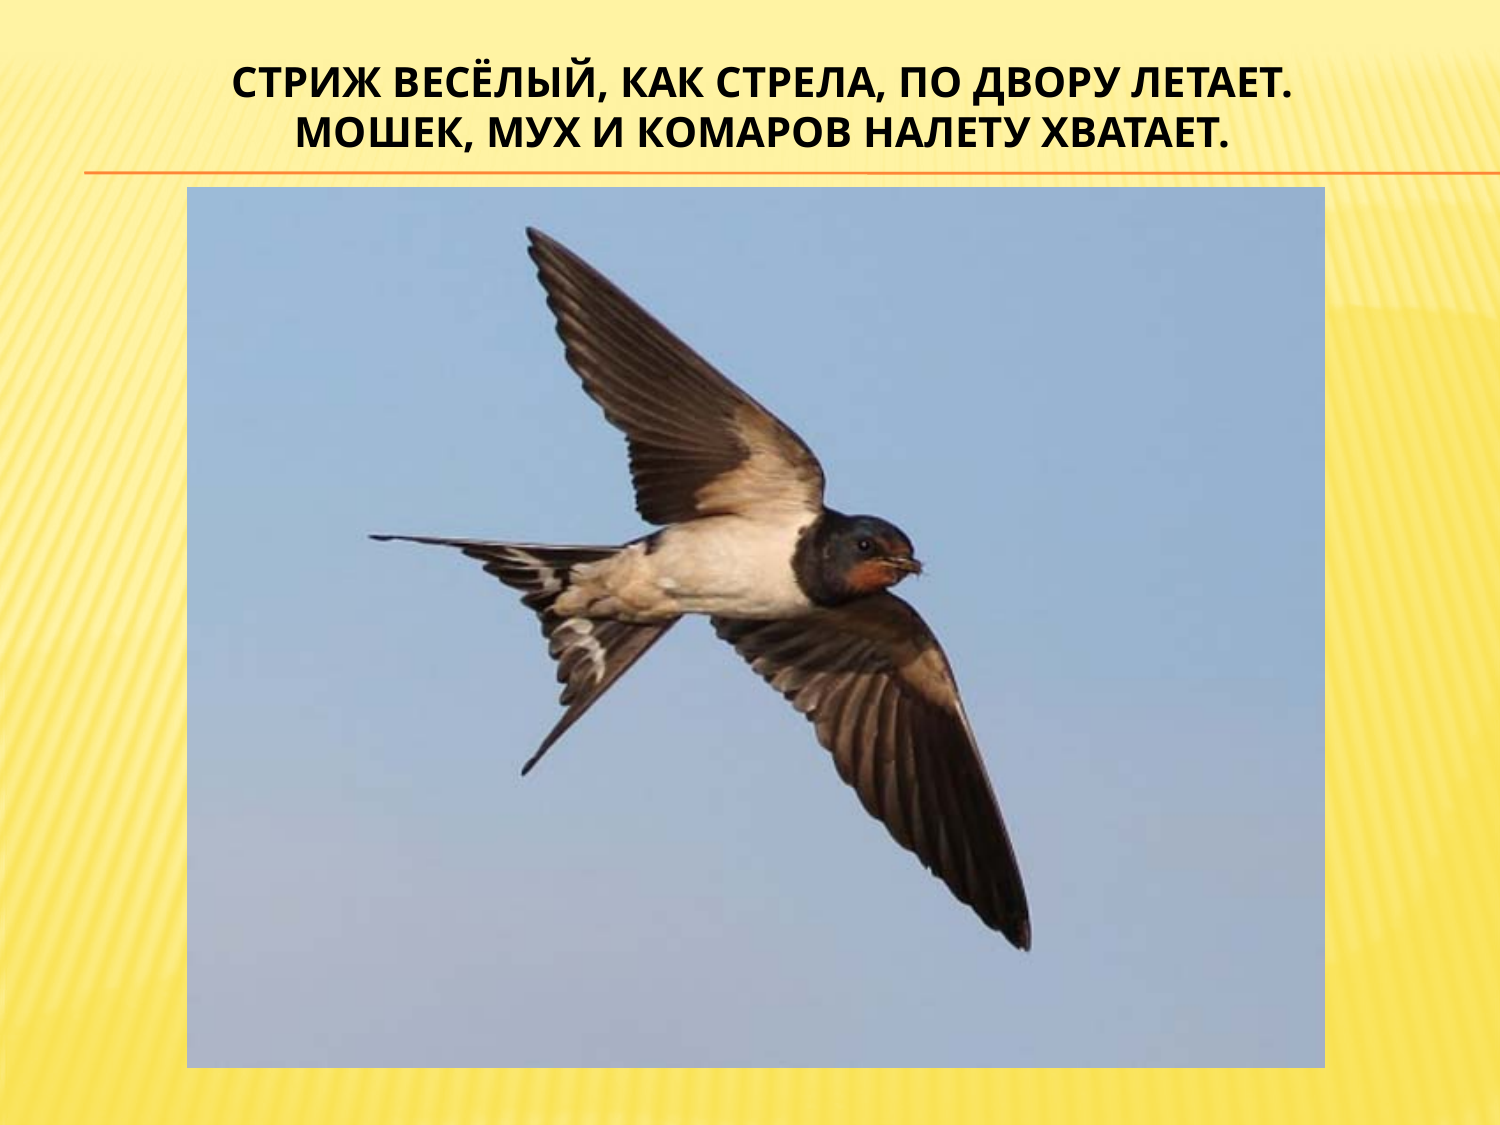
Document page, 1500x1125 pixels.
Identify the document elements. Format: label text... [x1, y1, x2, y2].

title Стриж весёлый, как стрела, по двору летает. Мошек, мух и комаров налету хватает. [50, 35, 1475, 176]
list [187, 187, 1325, 1068]
